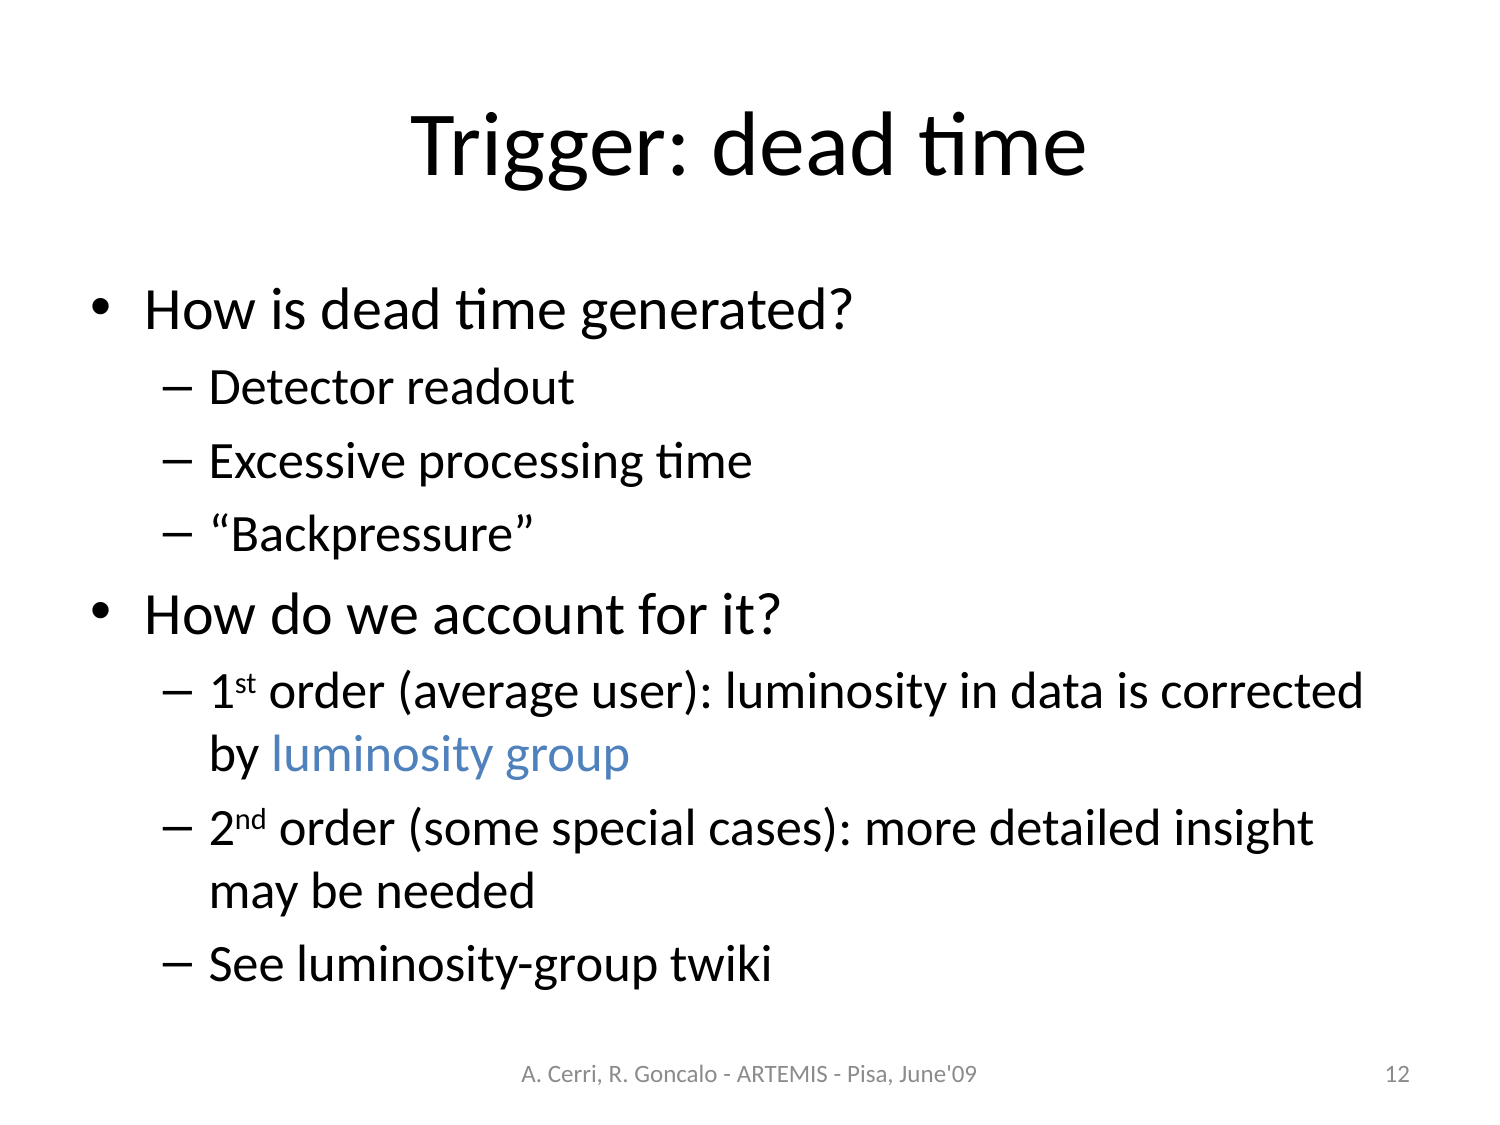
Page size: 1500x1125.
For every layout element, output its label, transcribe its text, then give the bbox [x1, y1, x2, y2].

title Trigger: dead time [75, 45, 1425, 233]
list How is dead time generated? Detector readout Excessive processing time “Backpressure” How do we account for it? 1st order (average user): luminosity in data is corrected by luminosity group 2nd order (some special cases): more detailed insight may be needed See luminosity-group twiki [75, 262, 1425, 1005]
footer A. Cerri, R. Goncalo - ARTEMIS - Pisa, June'09 [481, 1042, 1019, 1103]
slide_number 12 [1074, 1042, 1425, 1103]
